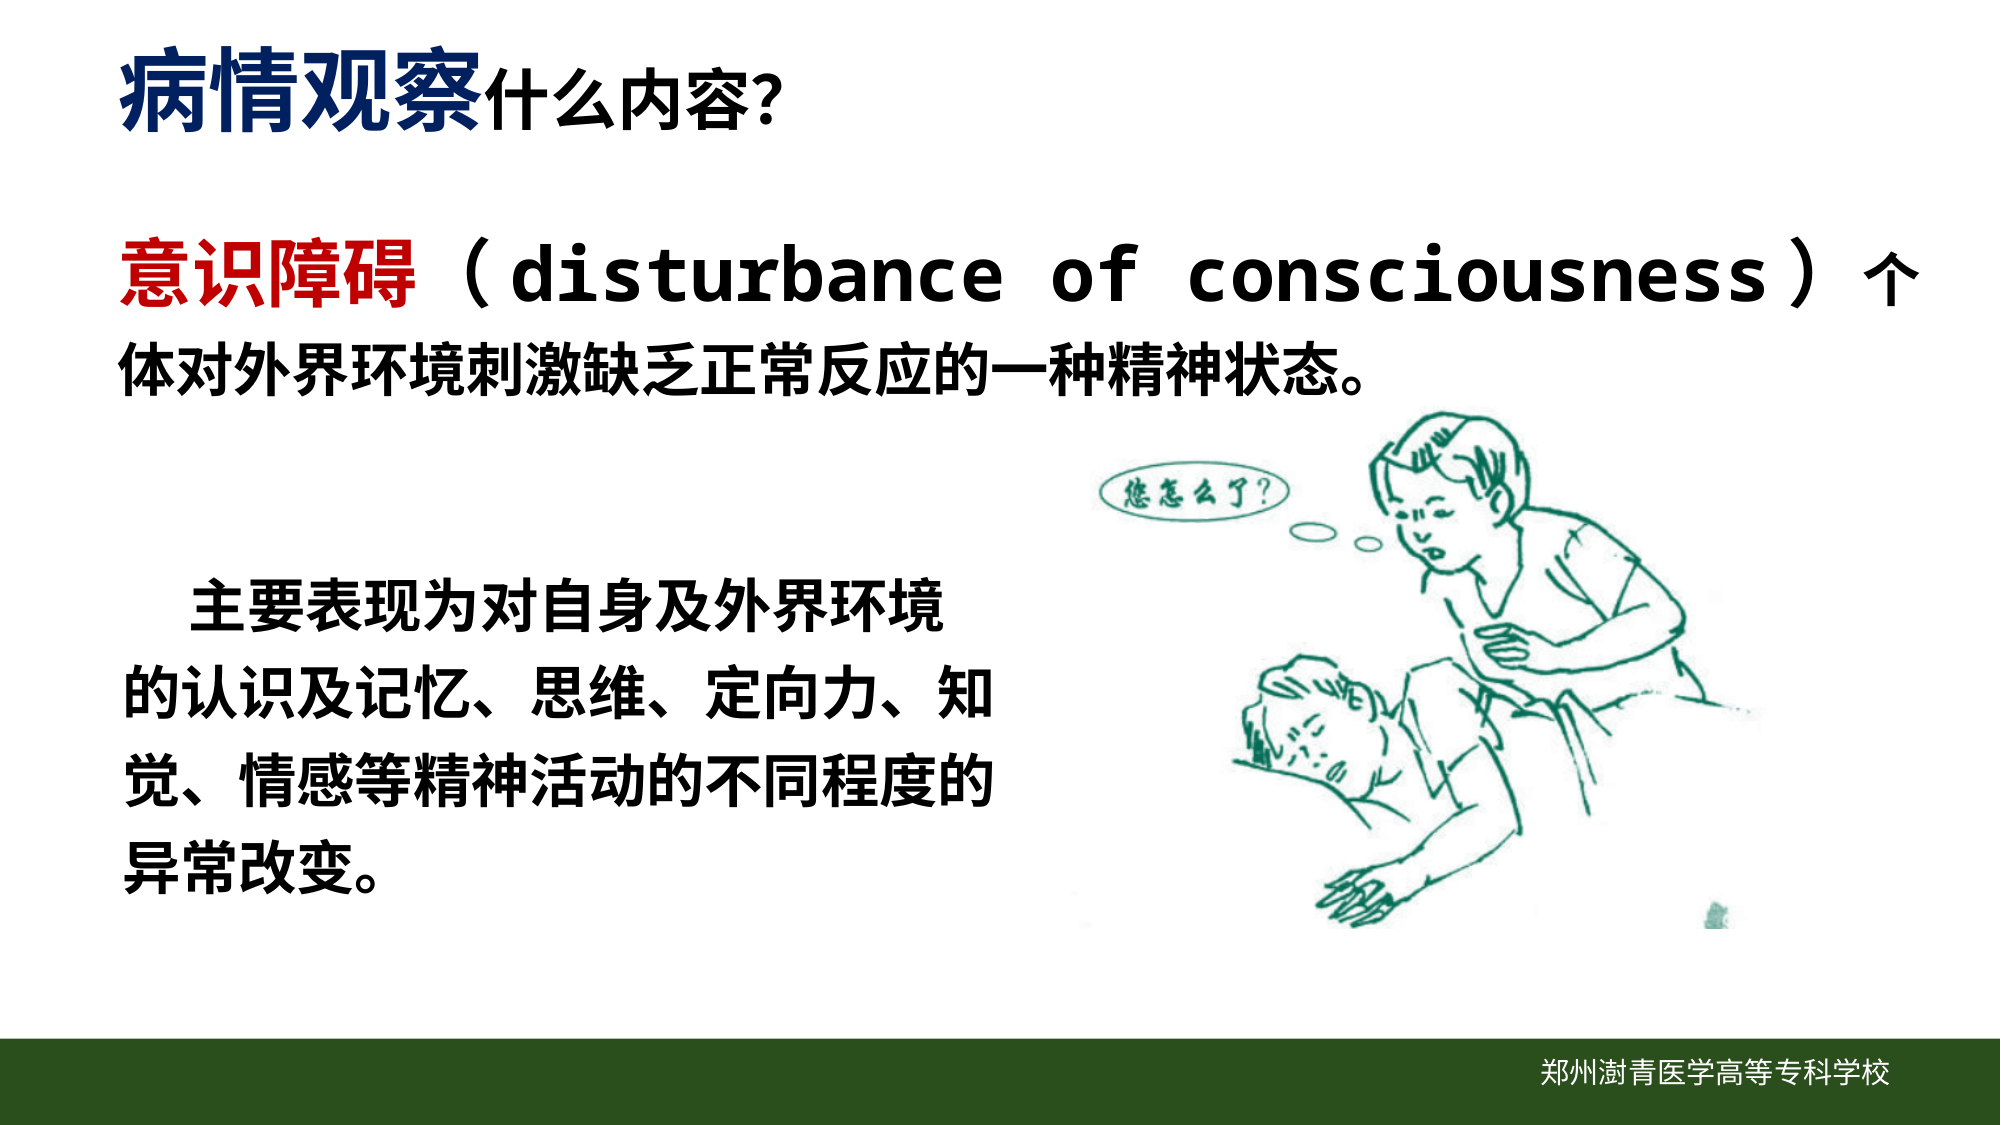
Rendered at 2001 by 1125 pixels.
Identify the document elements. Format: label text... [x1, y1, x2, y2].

text_box 意识障碍（disturbance of consciousness）个体对外界环境刺激缺乏正常反应的一种精神状态。 [102, 196, 1983, 411]
text_box 主要表现为对自身及外界环境的认识及记忆、思维、定向力、知觉、情感等精神活动的不同程度的异常改变。 [107, 543, 1018, 909]
slide_number 郑州澍青医学高等专科学校 [1431, 1046, 2000, 1116]
text_box 病情观察什么内容？ [102, 25, 974, 151]
picture [1070, 373, 1772, 929]
